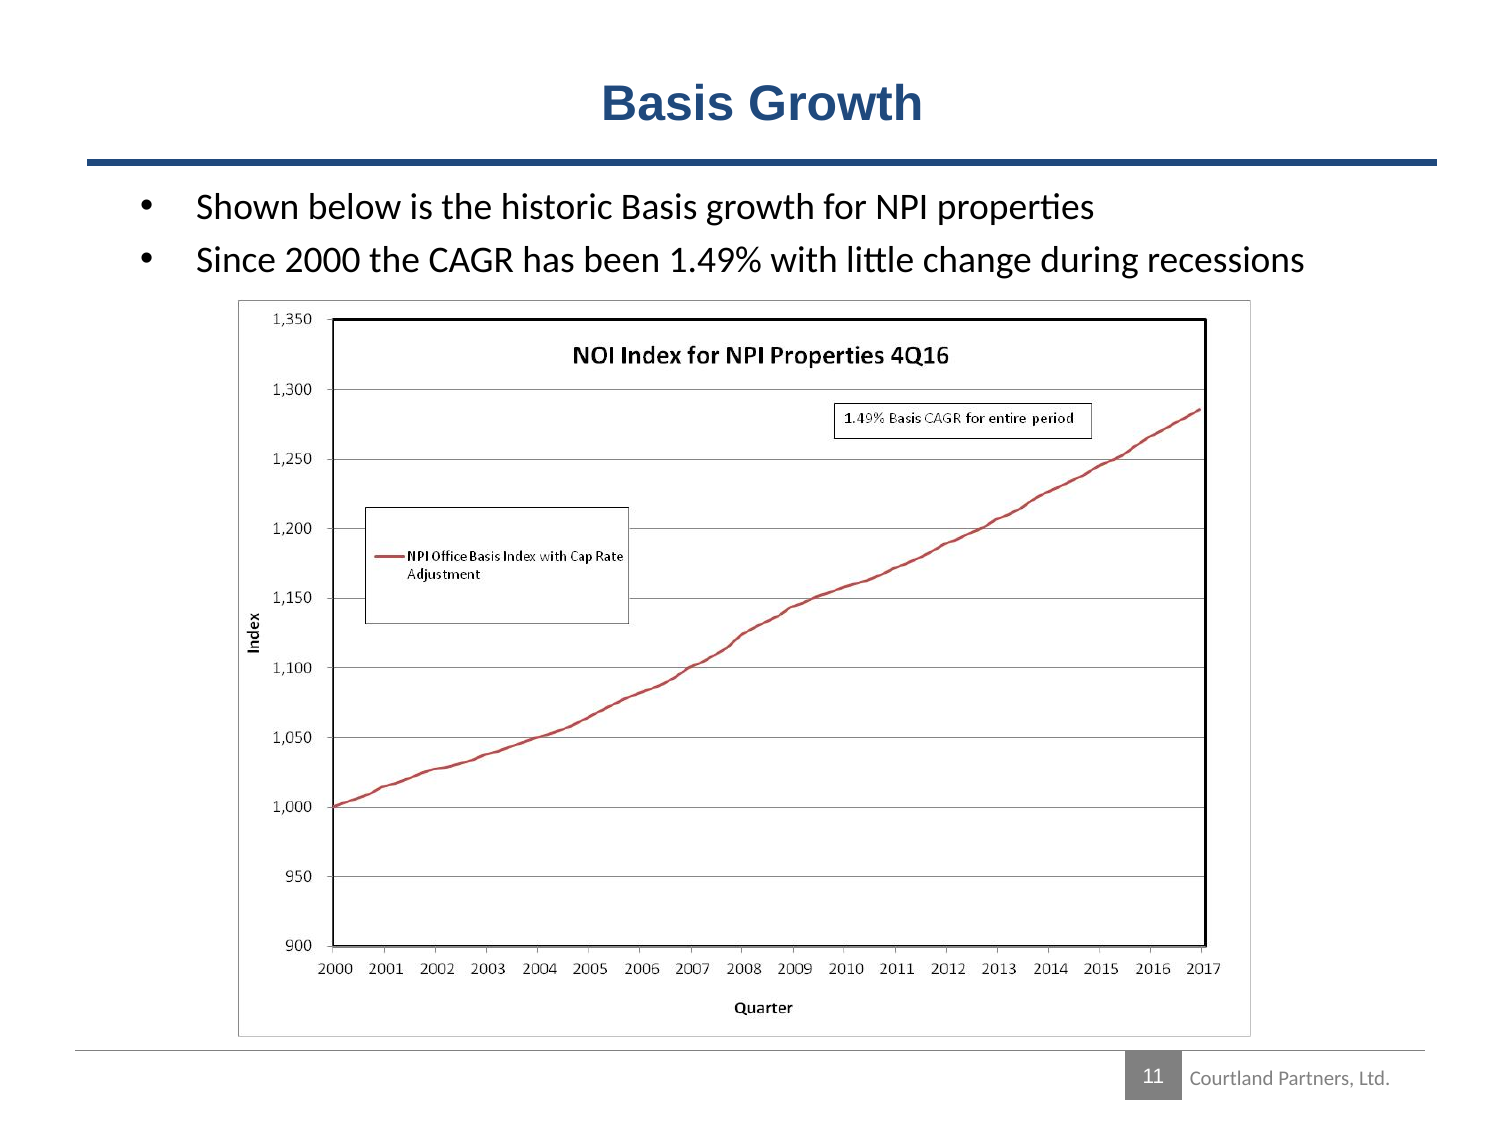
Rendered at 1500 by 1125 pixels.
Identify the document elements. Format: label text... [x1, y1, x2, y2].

picture [237, 299, 1251, 1037]
list Shown below is the historic Basis growth for NPI properties Since 2000 the CAGR has been 1.49% with little change during recessions [125, 174, 1338, 325]
title Basis Growth [87, 50, 1438, 150]
